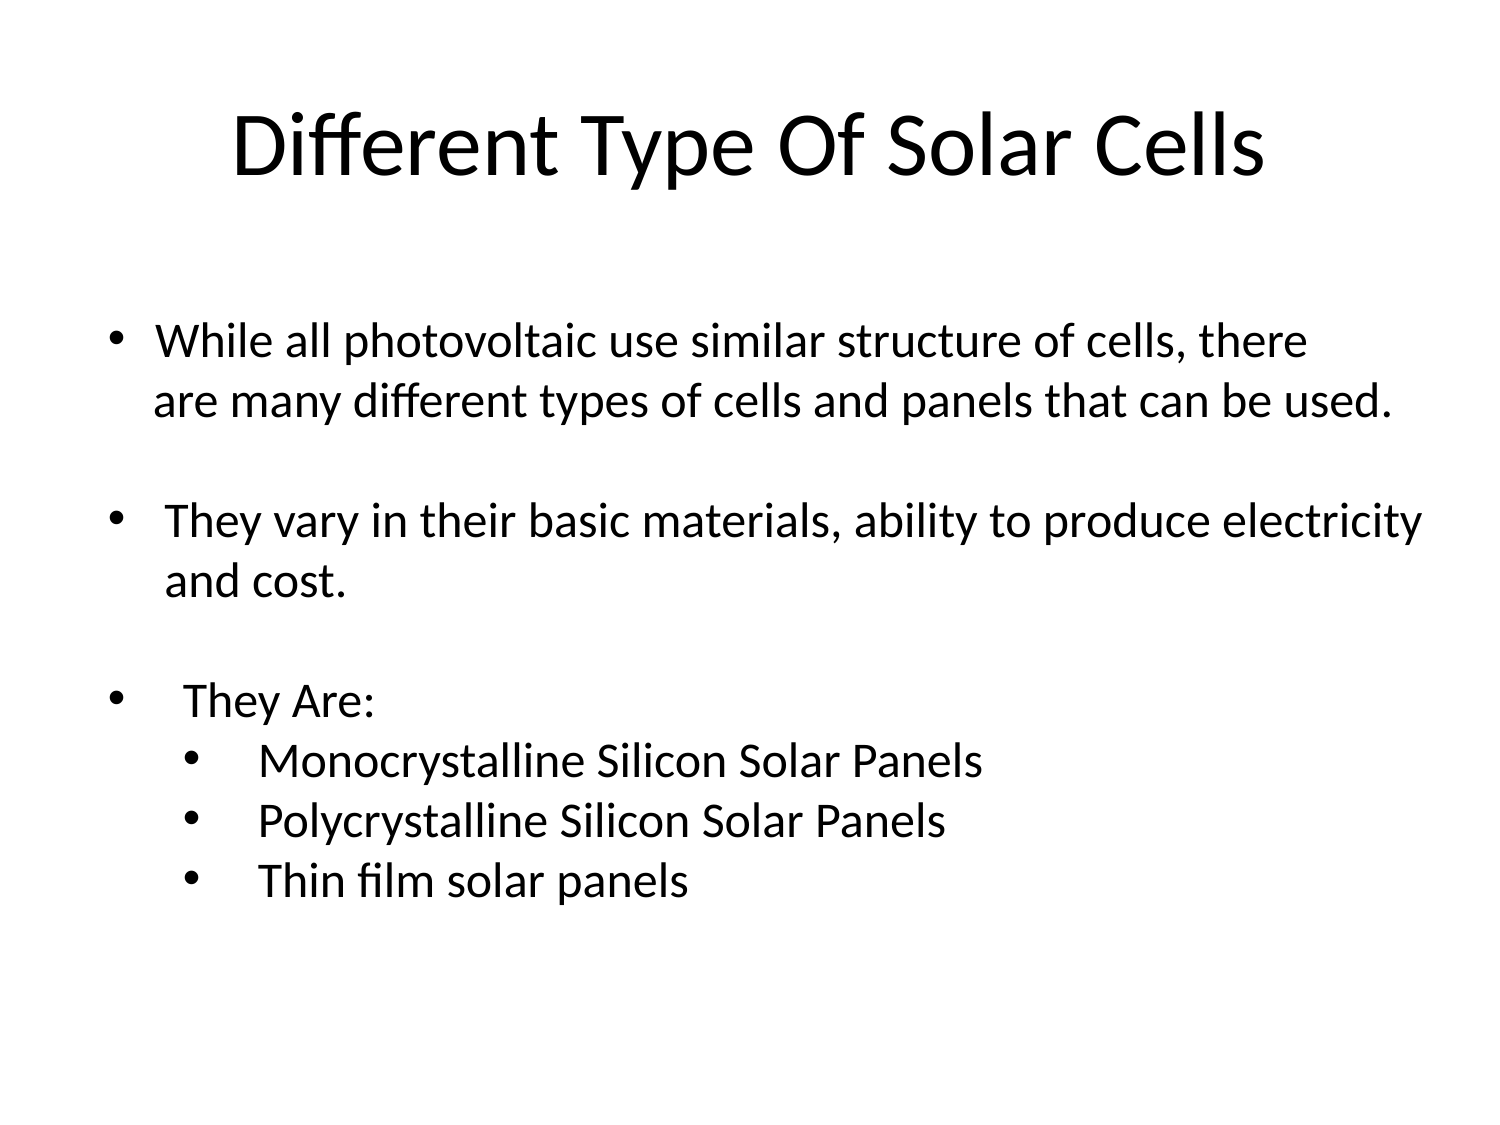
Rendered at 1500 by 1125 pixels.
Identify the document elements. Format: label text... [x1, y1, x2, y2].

text_box While all photovoltaic use similar structure of cells, there are many different types of cells and panels that can be used. They vary in their basic materials, ability to produce electricity and cost. They Are: Monocrystalline Silicon Solar Panels Polycrystalline Silicon Solar Panels Thin film solar panels [93, 299, 1450, 975]
title Different Type Of Solar Cells [75, 45, 1425, 233]
